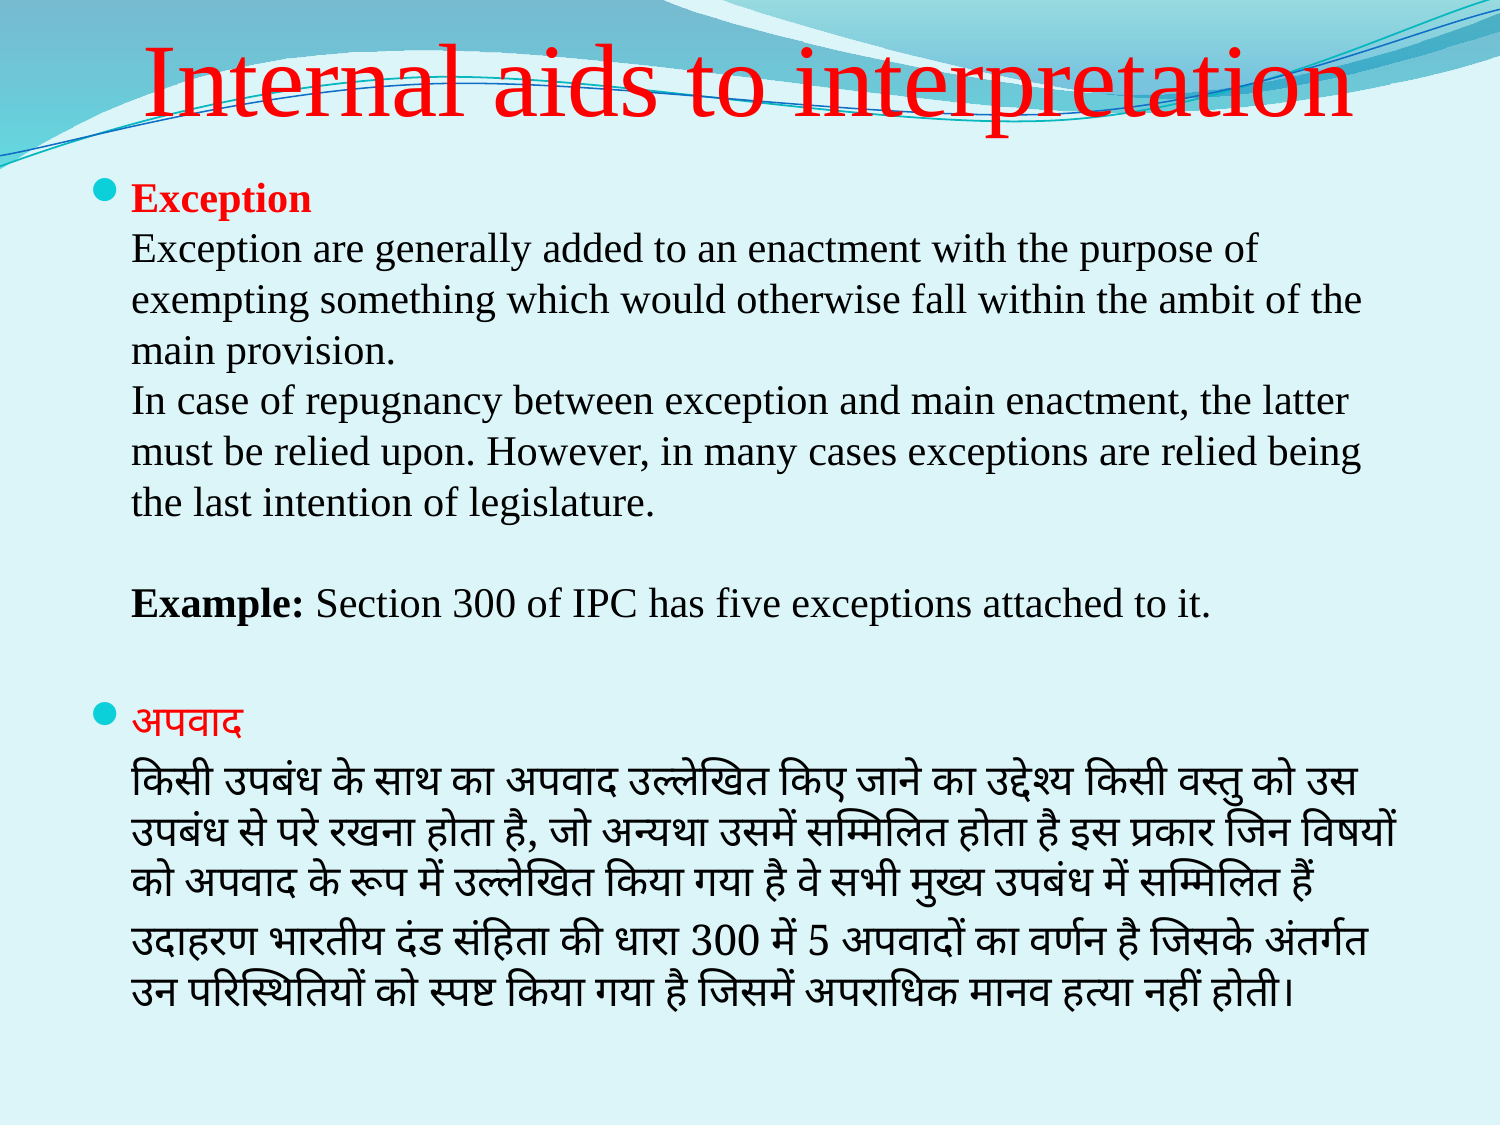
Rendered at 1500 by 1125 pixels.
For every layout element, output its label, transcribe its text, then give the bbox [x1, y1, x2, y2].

title Internal aids to interpretation [75, 0, 1425, 138]
list Exception Exception are generally added to an enactment with the purpose of exempting something which would otherwise fall within the ambit of the main provision. In case of repugnancy between exception and main enactment, the latter must be relied upon. However, in many cases exceptions are relied being the last intention of legislature. Example: Section 300 of IPC has five exceptions attached to it. अपवाद किसी उपबंध के साथ का अपवाद उल्लेखित किए जाने का उद्देश्य किसी वस्तु को उस उपबंध से परे रखना होता है, जो अन्यथा उसमें सम्मिलित होता है इस प्रकार जिन विषयों को अपवाद के रूप में उल्लेखित किया गया है वे सभी मुख्य उपबंध में सम्मिलित हैं उदाहरण भारतीय दंड संहिता की धारा 300 में 5 अपवादों का वर्णन है जिसके अंतर्गत उन परिस्थितियों को स्पष्ट किया गया है जिसमें अपराधिक मानव हत्या नहीं होती। [75, 162, 1425, 1038]
